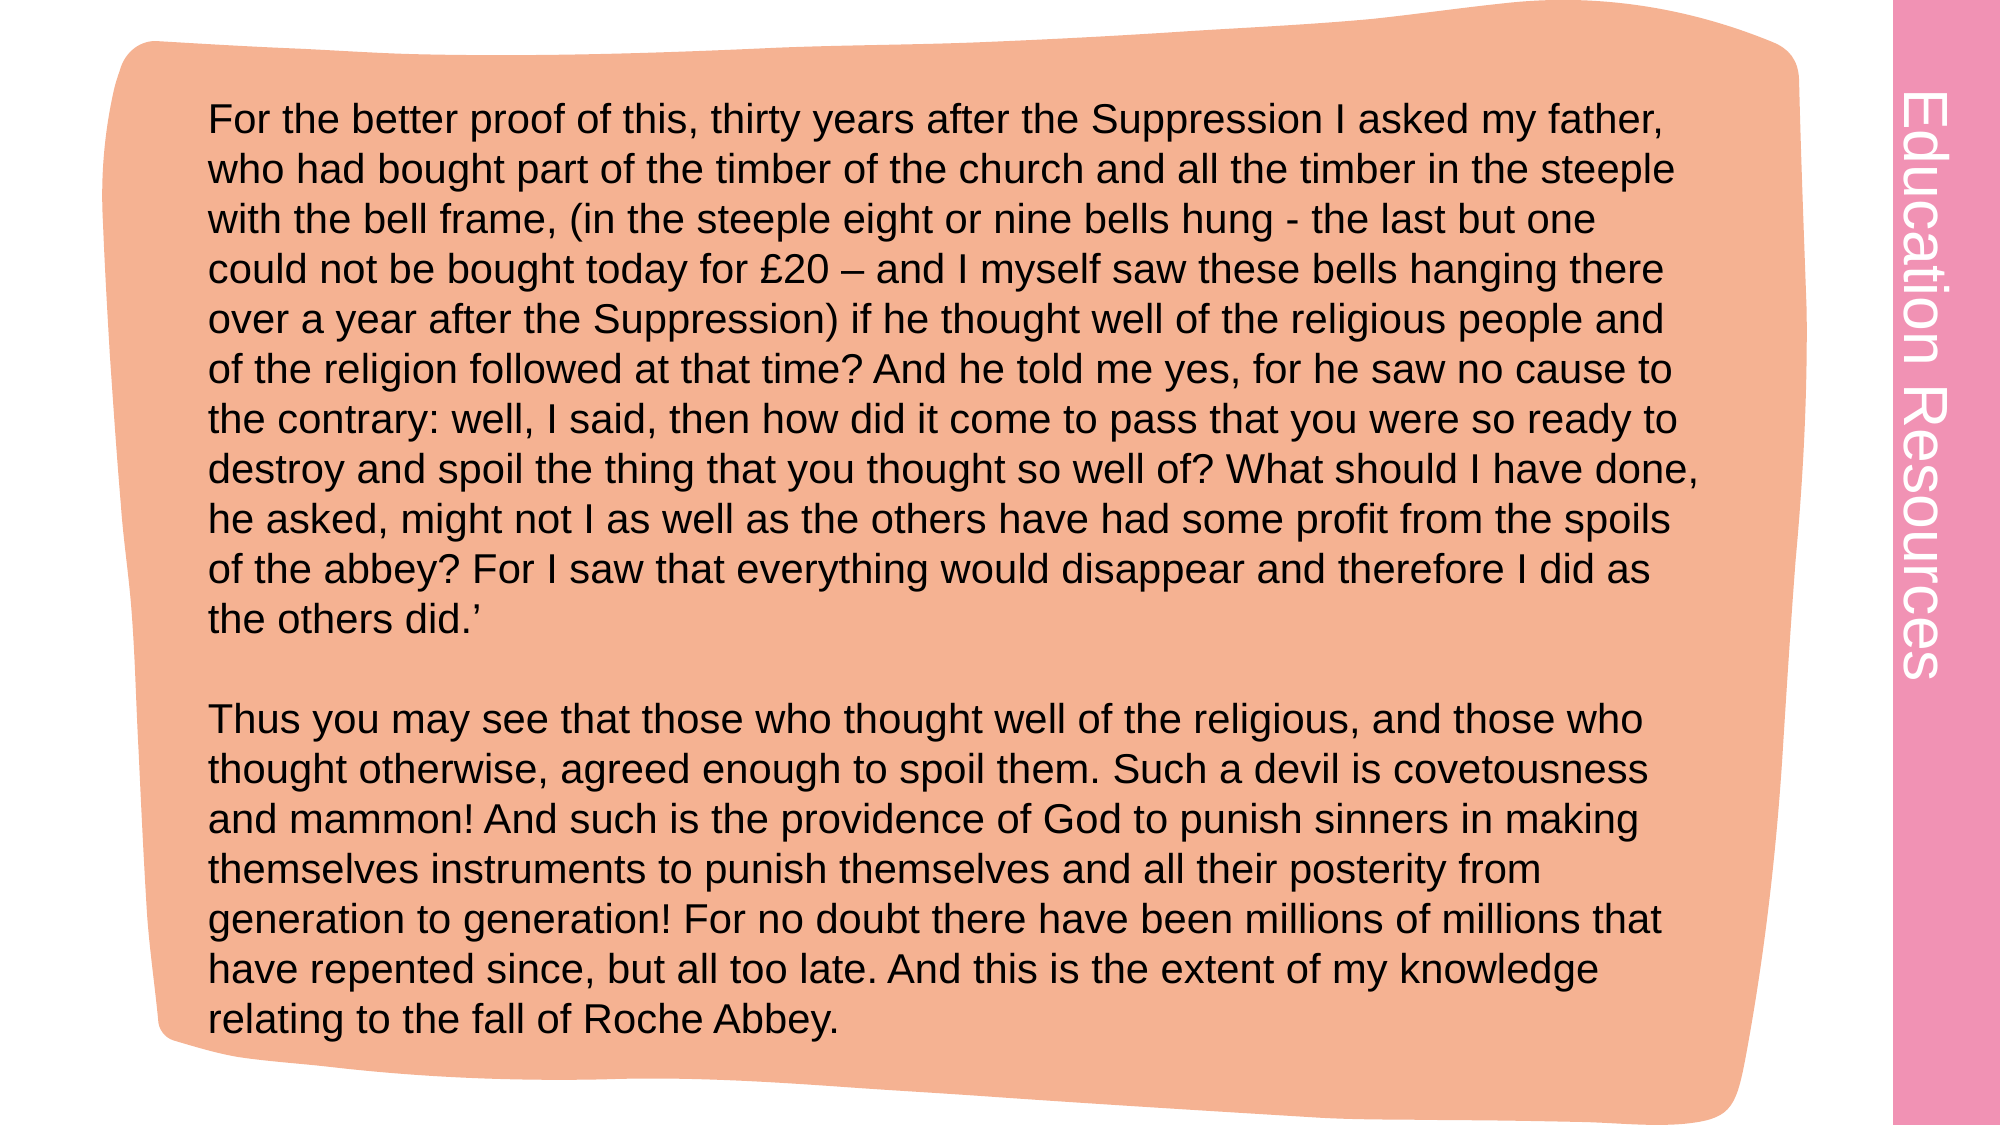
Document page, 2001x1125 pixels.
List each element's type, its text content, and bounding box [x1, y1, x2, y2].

text_box [102, 0, 1807, 1125]
text_box For the better proof of this, thirty years after the Suppression I asked my father, who had bought part of the timber of the church and all the timber in the steeple with the bell frame, (in the steeple eight or nine bells hung - the last but one could not be bought today for £20 – and I myself saw these bells hanging there over a year after the Suppression) if he thought well of the religious people and of the religion followed at that time? And he told me yes, for he saw no cause to the contrary: well, I said, then how did it come to pass that you were so ready to destroy and spoil the thing that you thought so well of? What should I have done, he asked, might not I as well as the others have had some profit from the spoils of the abbey? For I saw that everything would disappear and therefore I did as the others did.’ Thus you may see that those who thought well of the religious, and those who thought otherwise, agreed enough to spoil them. Such a devil is covetousness and mammon! And such is the providence of God to punish sinners in making themselves instruments to punish themselves and all their posterity from generation to generation! For no doubt there have been millions of millions that have repented since, but all too late. And this is the extent of my knowledge relating to the fall of Roche Abbey. [193, 84, 1718, 1100]
